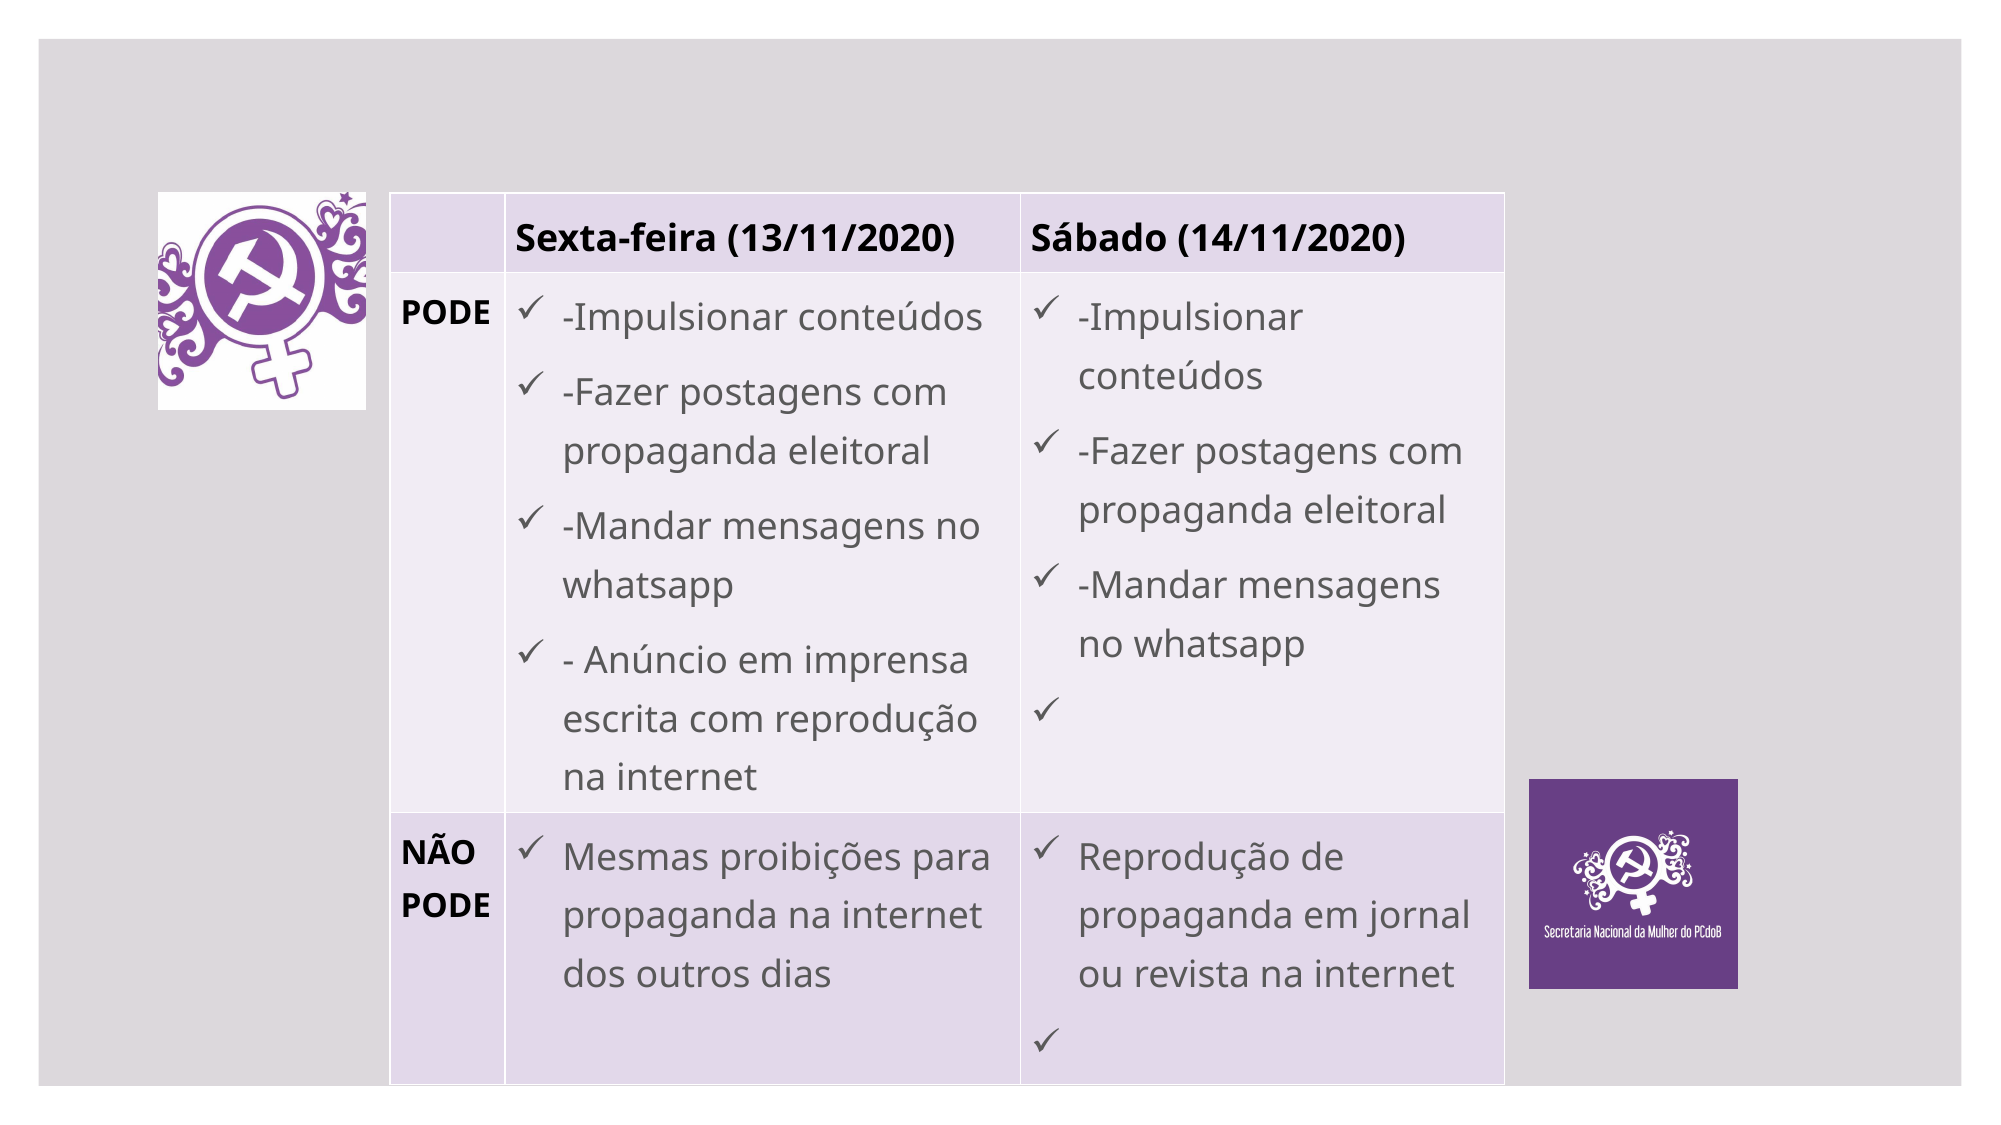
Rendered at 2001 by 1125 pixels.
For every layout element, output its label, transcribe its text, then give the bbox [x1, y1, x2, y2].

table_header Sábado (14/11/2020) [1021, 194, 1504, 272]
table_cell -Impulsionar conteúdos -Fazer postagens com propaganda eleitoral -Mandar mensagens no whatsapp [1021, 273, 1504, 812]
table_cell NÃO PODE [391, 813, 504, 1084]
table_cell PODE [391, 273, 504, 812]
table_cell Reprodução de propaganda em jornal ou revista na internet [1021, 813, 1504, 1084]
table_header [391, 194, 504, 272]
table_cell -Impulsionar conteúdos -Fazer postagens com propaganda eleitoral -Mandar mensagens no whatsapp - Anúncio em imprensa escrita com reprodução na internet [506, 273, 1020, 812]
picture [158, 192, 366, 410]
picture [1529, 779, 1738, 989]
table_header Sexta-feira (13/11/2020) [506, 194, 1020, 272]
table_cell Mesmas proibições para propaganda na internet dos outros dias [506, 813, 1020, 1084]
